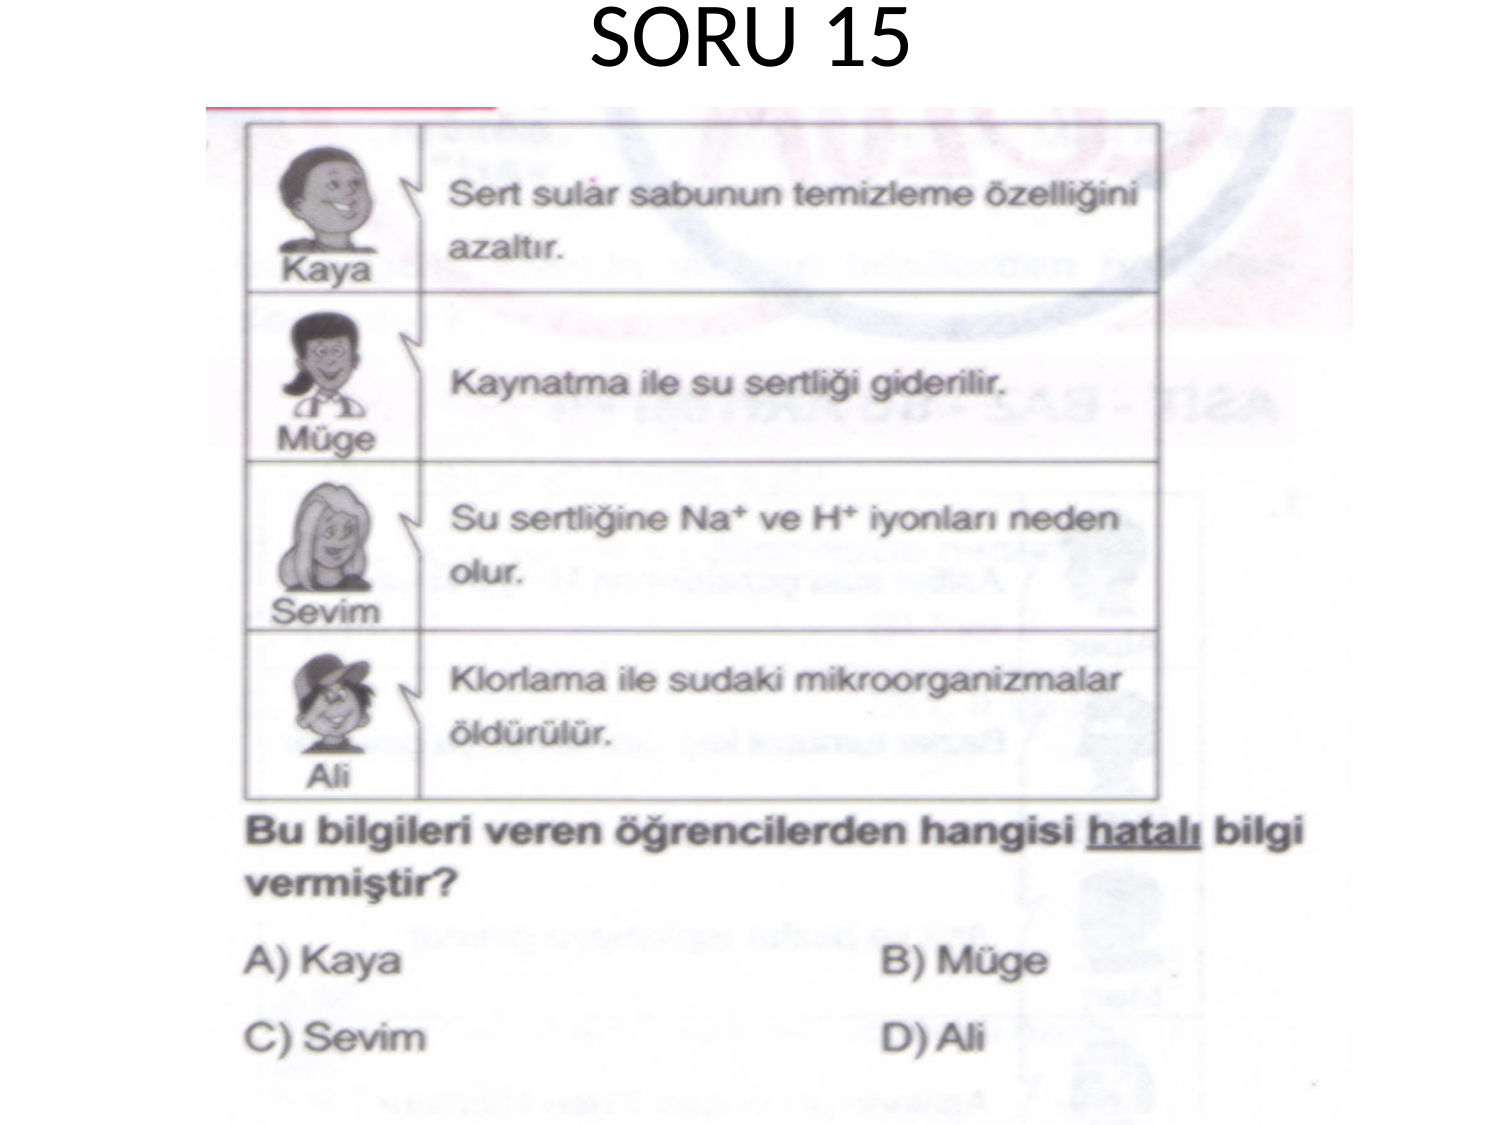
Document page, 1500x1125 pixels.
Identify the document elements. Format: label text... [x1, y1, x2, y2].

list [206, 107, 1353, 1125]
title SORU 15 [76, 0, 1427, 124]
